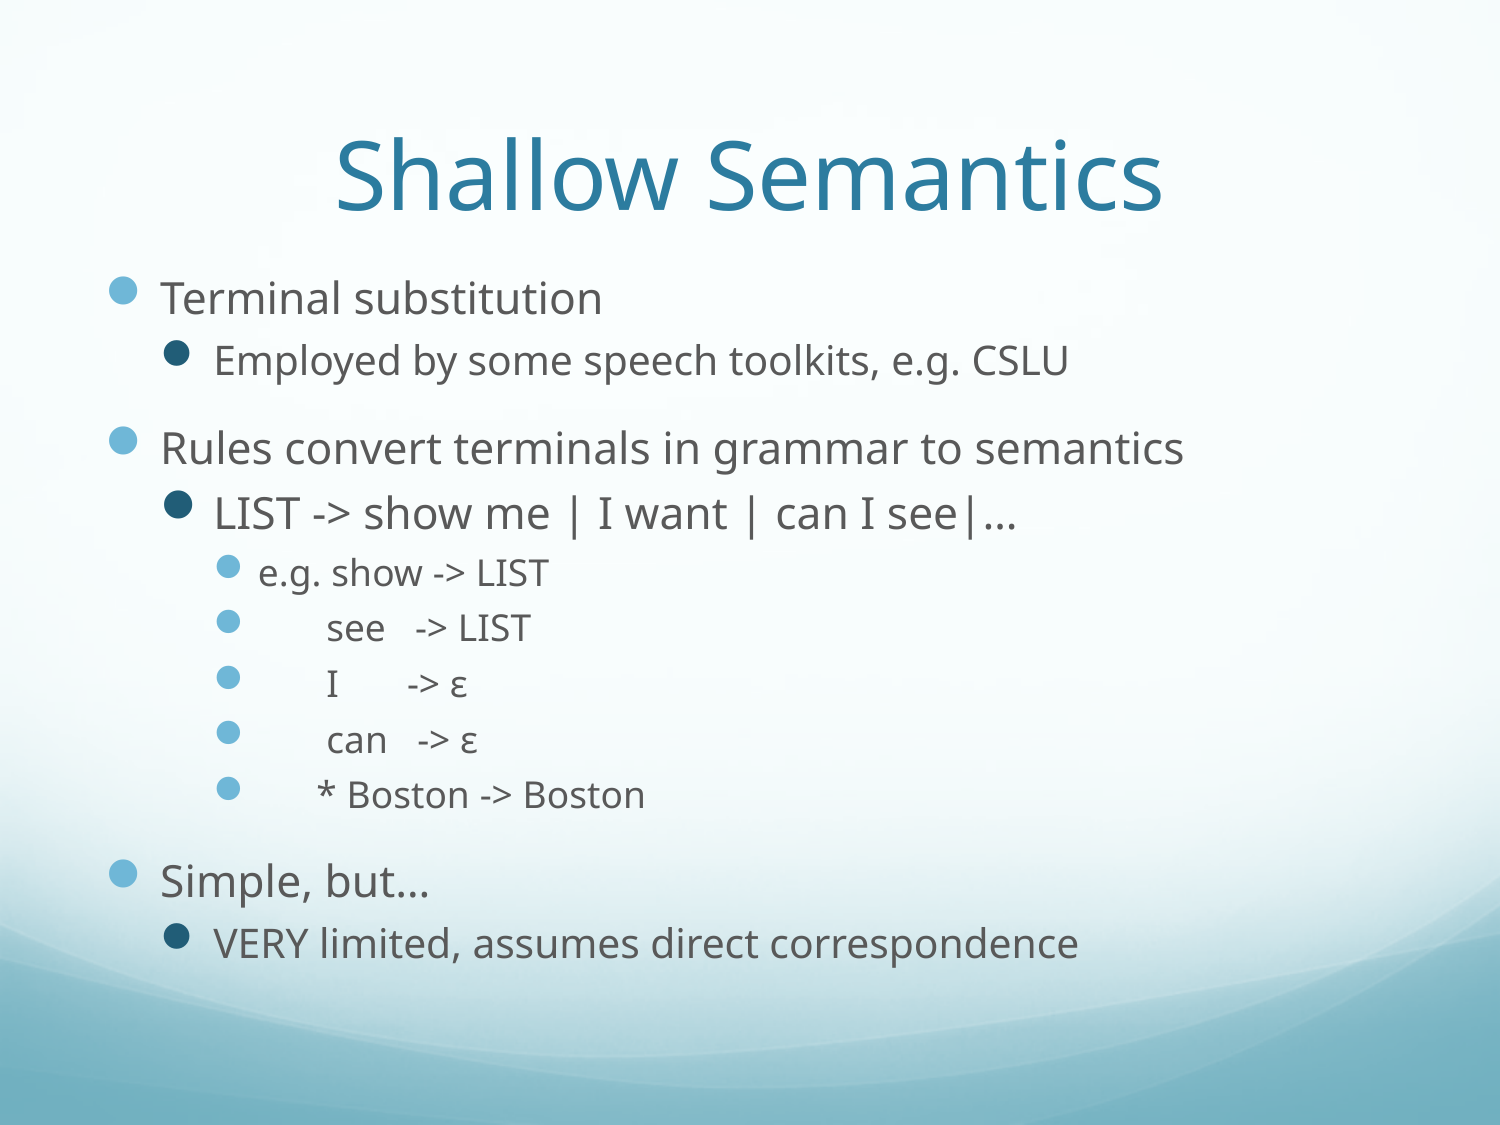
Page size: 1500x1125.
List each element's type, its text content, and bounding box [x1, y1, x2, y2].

title Shallow Semantics [90, 17, 1410, 237]
list Terminal substitution Employed by some speech toolkits, e.g. CSLU Rules convert terminals in grammar to semantics LIST -> show me | I want | can I see|… e.g. show -> LIST see -> LIST I -> ε can -> ε * Boston -> Boston Simple, but… VERY limited, assumes direct correspondence [90, 262, 1410, 975]
